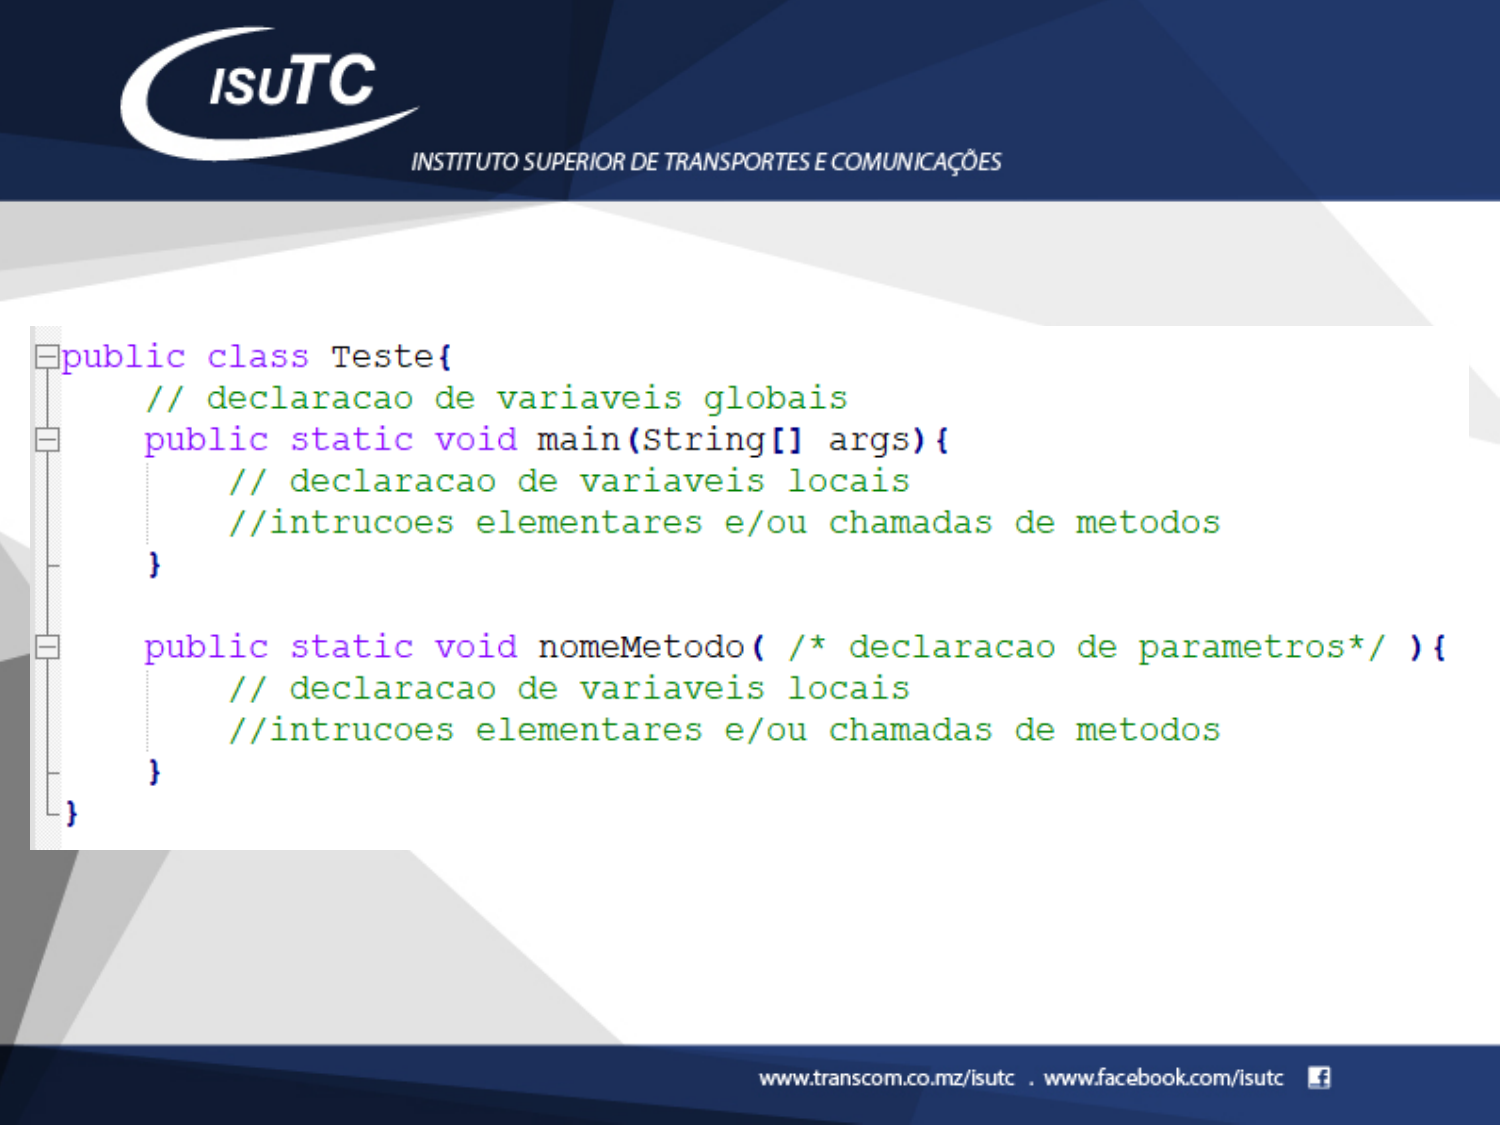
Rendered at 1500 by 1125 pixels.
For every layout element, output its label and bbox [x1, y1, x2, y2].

text_box [0, 0, 1500, 1125]
picture [30, 326, 1470, 850]
